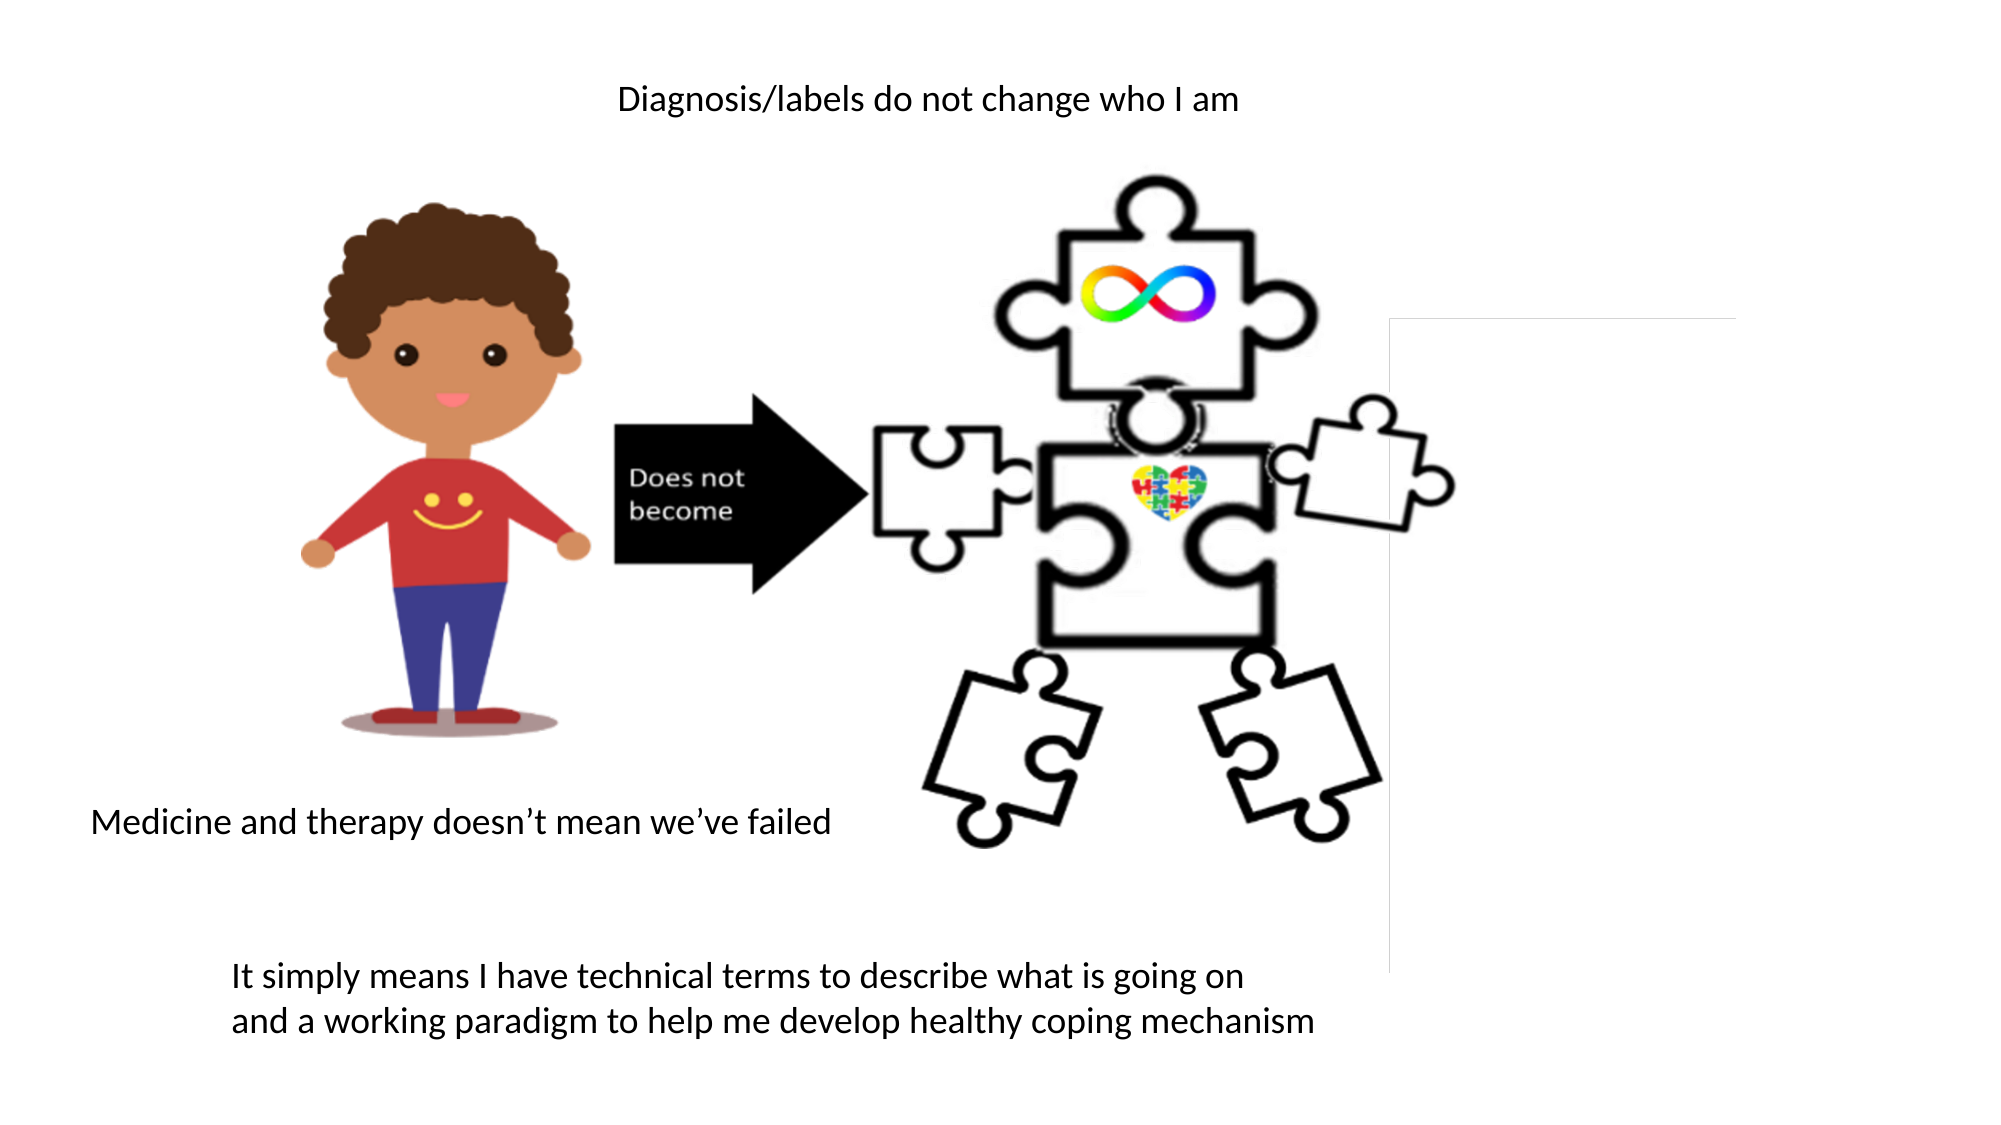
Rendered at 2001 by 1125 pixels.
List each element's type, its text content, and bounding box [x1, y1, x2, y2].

text_box Diagnosis/labels do not change who I am [602, 66, 1256, 127]
text_box It simply means I have technical terms to describe what is going on and a working paradigm to help me develop healthy coping mechanism [216, 943, 1409, 1049]
text_box Medicine and therapy doesn’t mean we’ve failed [75, 789, 301, 850]
picture [301, 144, 1736, 973]
